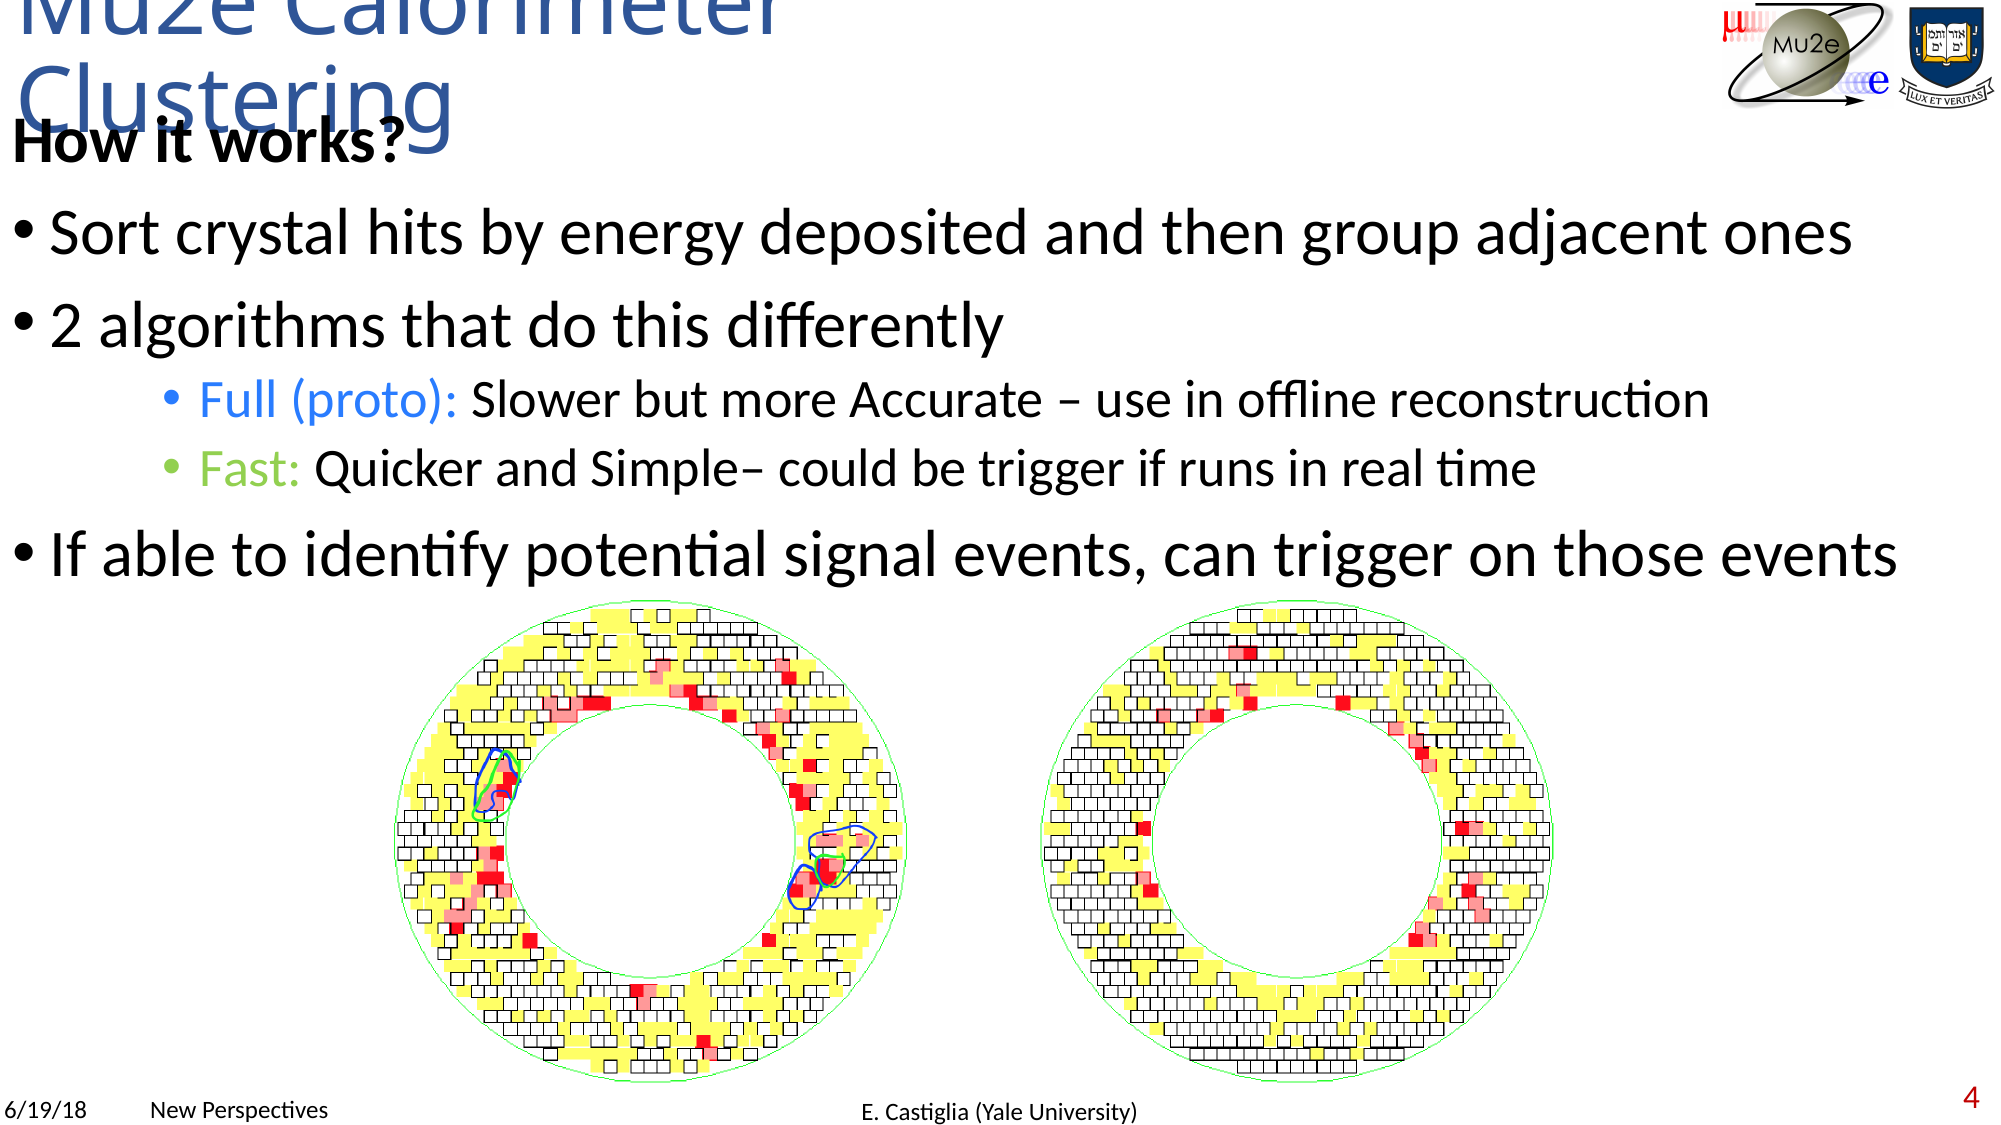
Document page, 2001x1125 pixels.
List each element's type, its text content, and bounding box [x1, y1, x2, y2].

slide_number 4 [1544, 1065, 1995, 1125]
picture [355, 574, 1593, 1121]
footer E. Castiglia (Yale University) [662, 1121, 1338, 1125]
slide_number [0, 1078, 440, 1125]
picture [1722, 2, 1894, 109]
title Mu2e Calorimeter Clustering [0, 0, 1198, 87]
picture [1898, 7, 1995, 109]
list How it works? Sort crystal hits by energy deposited and then group adjacent ones 2 algorithms that do this differently Full (proto): Slower but more Accurate – use in offline reconstruction Fast: Quicker and Simple– could be trigger if runs in real time If able to identify potential signal events, can trigger on those events [0, 87, 2000, 802]
